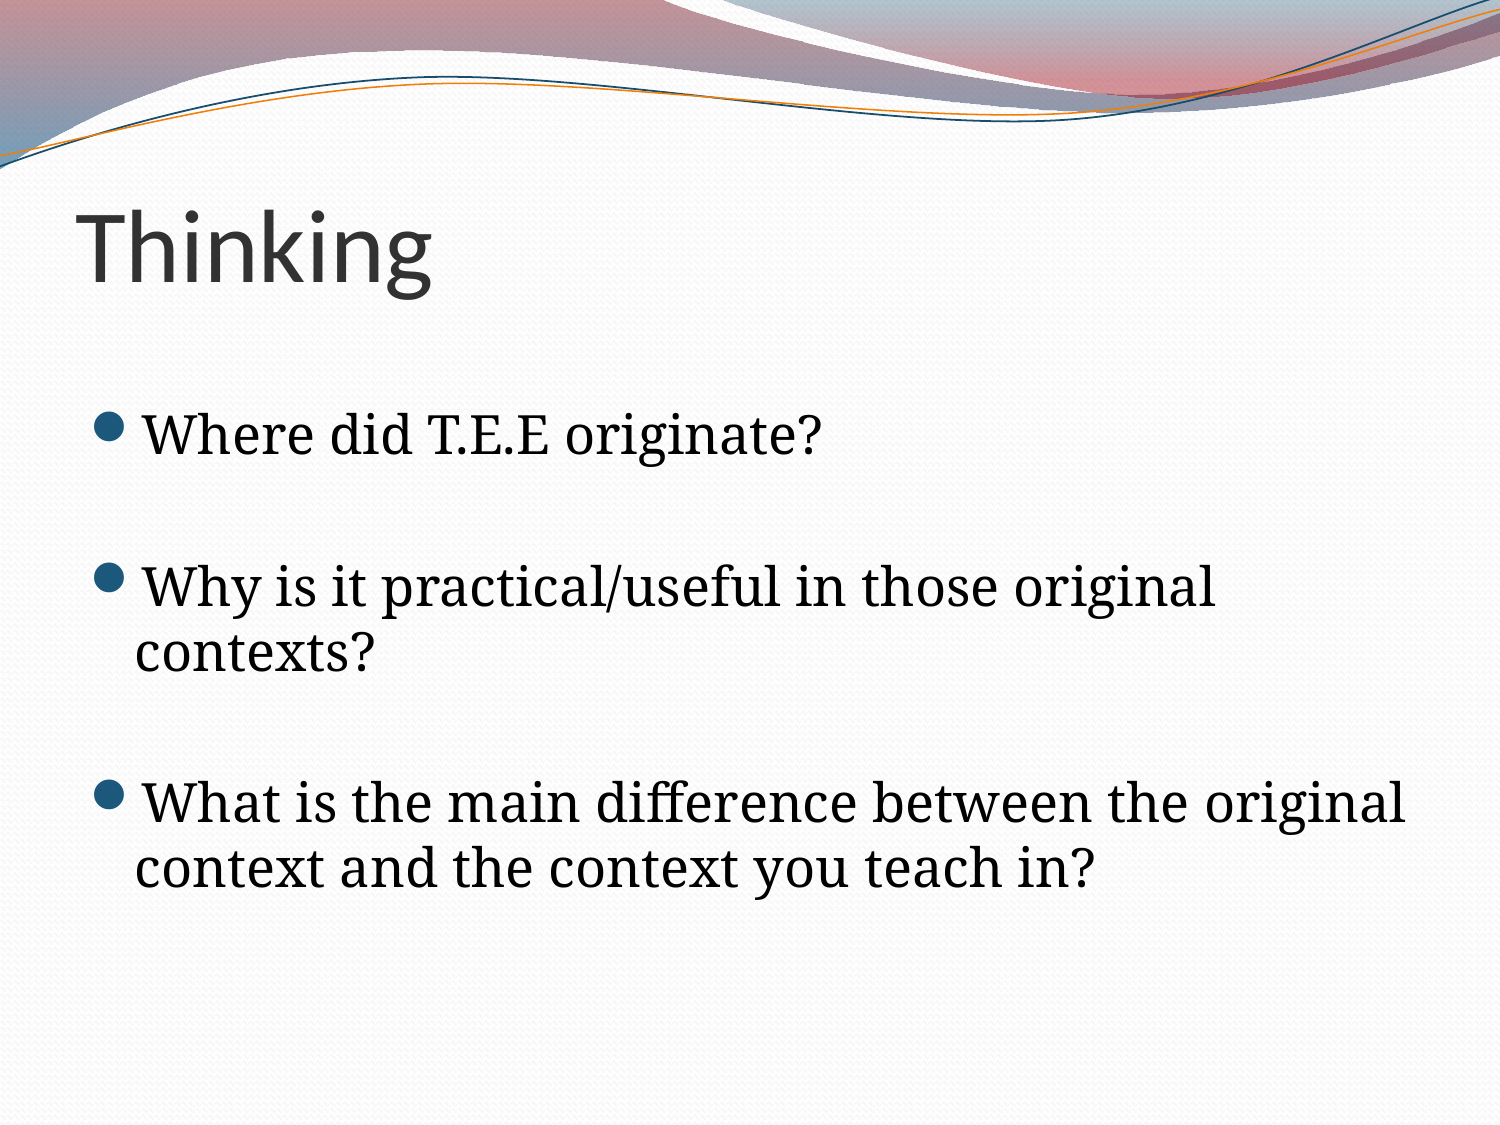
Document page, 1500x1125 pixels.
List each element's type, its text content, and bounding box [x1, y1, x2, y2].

list Where did T.E.E originate? Why is it practical/useful in those original contexts? What is the main difference between the original context and the context you teach in? [75, 317, 1425, 1038]
title Thinking [75, 115, 1425, 303]
